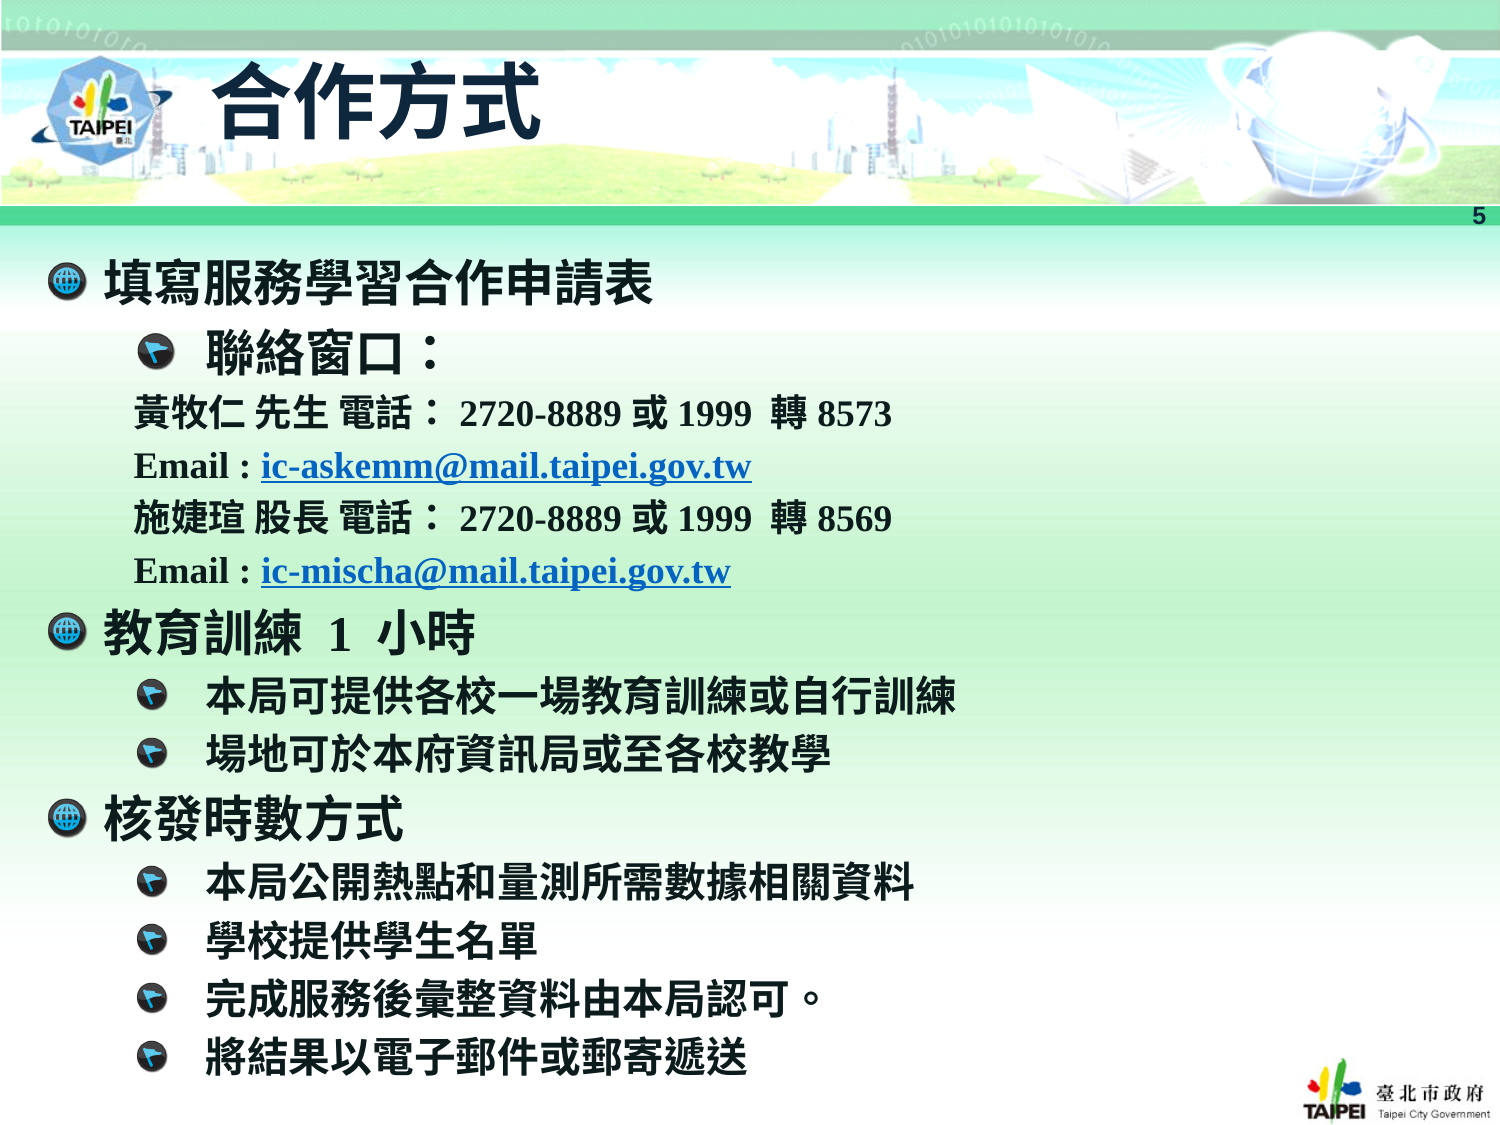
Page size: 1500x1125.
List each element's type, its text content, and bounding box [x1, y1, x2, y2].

title 合作方式 [194, 0, 1500, 209]
picture [0, 0, 1151, 1125]
slide_number 5 [1151, 184, 1500, 245]
picture [44, 609, 89, 653]
picture [133, 1037, 170, 1075]
picture [44, 795, 89, 840]
list 填寫服務學習合作申請表 聯絡窗口： 黃牧仁 先生 電話：2720-8889或1999 轉8573 Email : ic-askemm@mail.taipei.gov.tw 施婕瑄 股長 電話：2720-8889或1999 轉8569 Email : ic-mischa@mail.taipei.gov.tw 教育訓練 1 小時 本局可提供各校一場教育訓練或自行訓練 場地可於本府資訊局或至各校教學 核發時數方式 本局公開熱點和量測所需數據相關資料 學校提供學生名單 完成服務後彙整資料由本局認可。 將結果以電子郵件或郵寄遞送 [29, 243, 1500, 1125]
picture [133, 862, 170, 900]
picture [133, 920, 170, 958]
picture [133, 329, 178, 373]
picture [133, 734, 170, 771]
picture [133, 979, 170, 1016]
picture [133, 675, 170, 713]
picture [44, 259, 89, 303]
